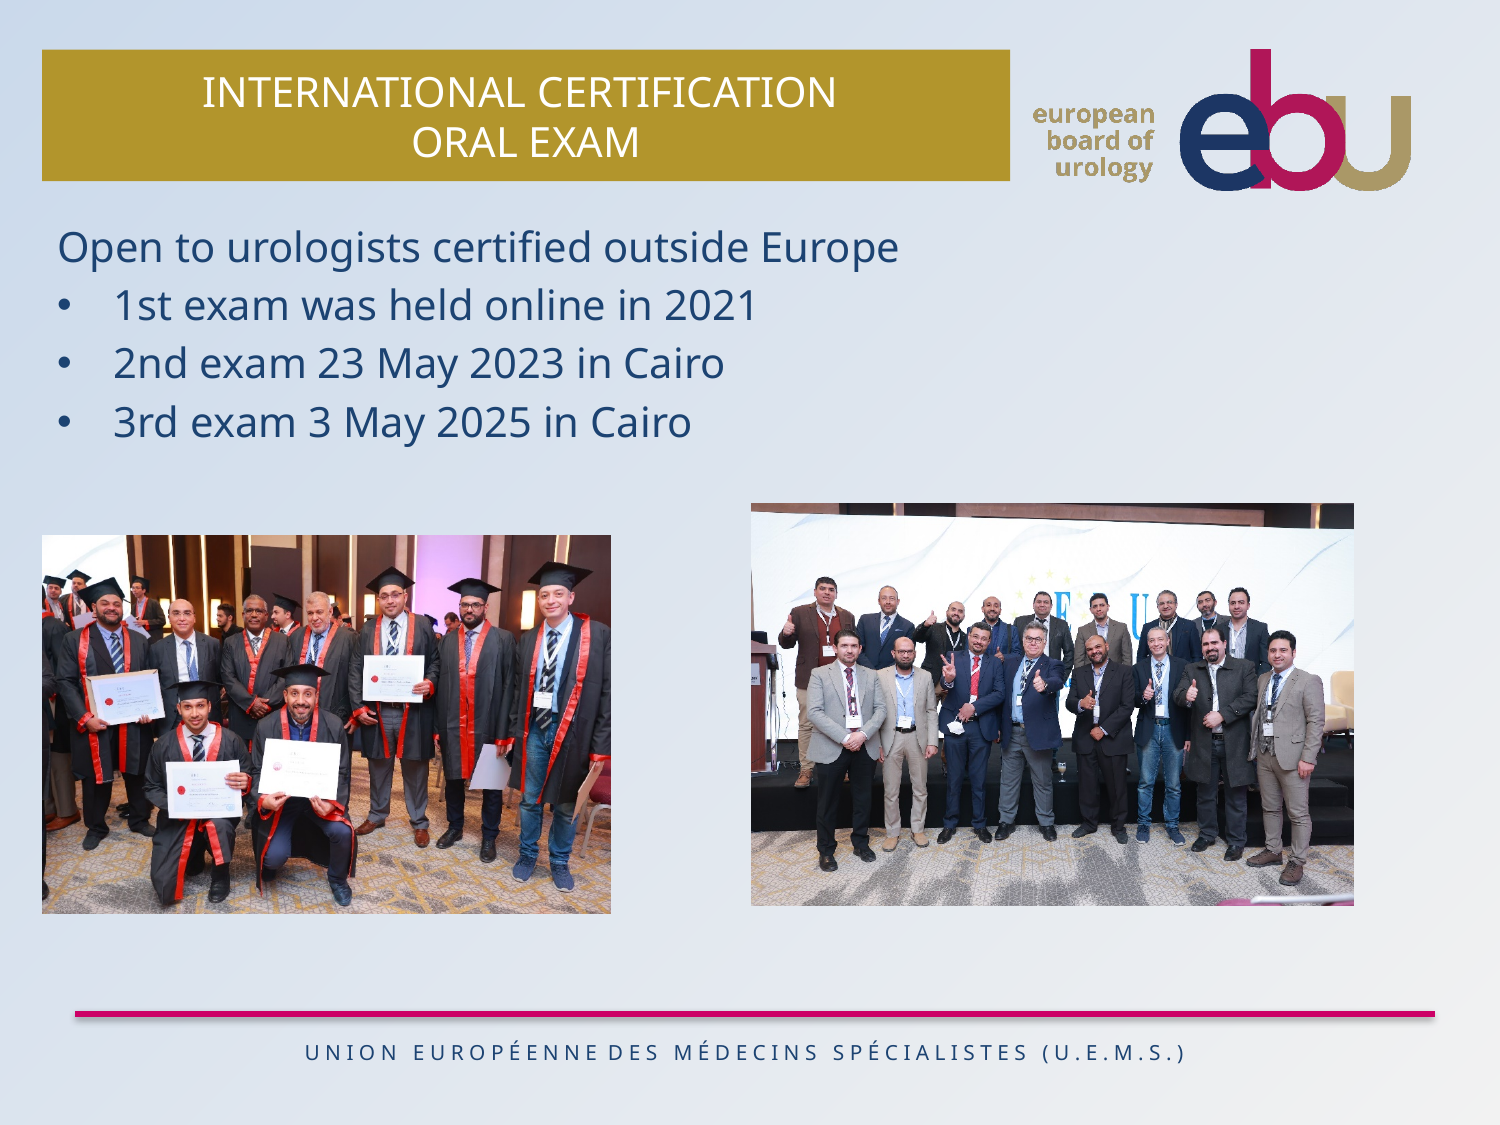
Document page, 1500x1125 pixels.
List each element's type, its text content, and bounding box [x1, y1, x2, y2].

title INTERNATIONAL CERTIFICATION ORAL EXAM [42, 49, 1011, 182]
picture [1033, 49, 1411, 191]
picture [41, 534, 611, 915]
list Open to urologists certified outside Europe 1st exam was held online in 2021 2nd exam 23 May 2023 in Cairo 3rd exam 3 May 2025 in Cairo [42, 212, 1011, 504]
picture [751, 503, 1355, 906]
